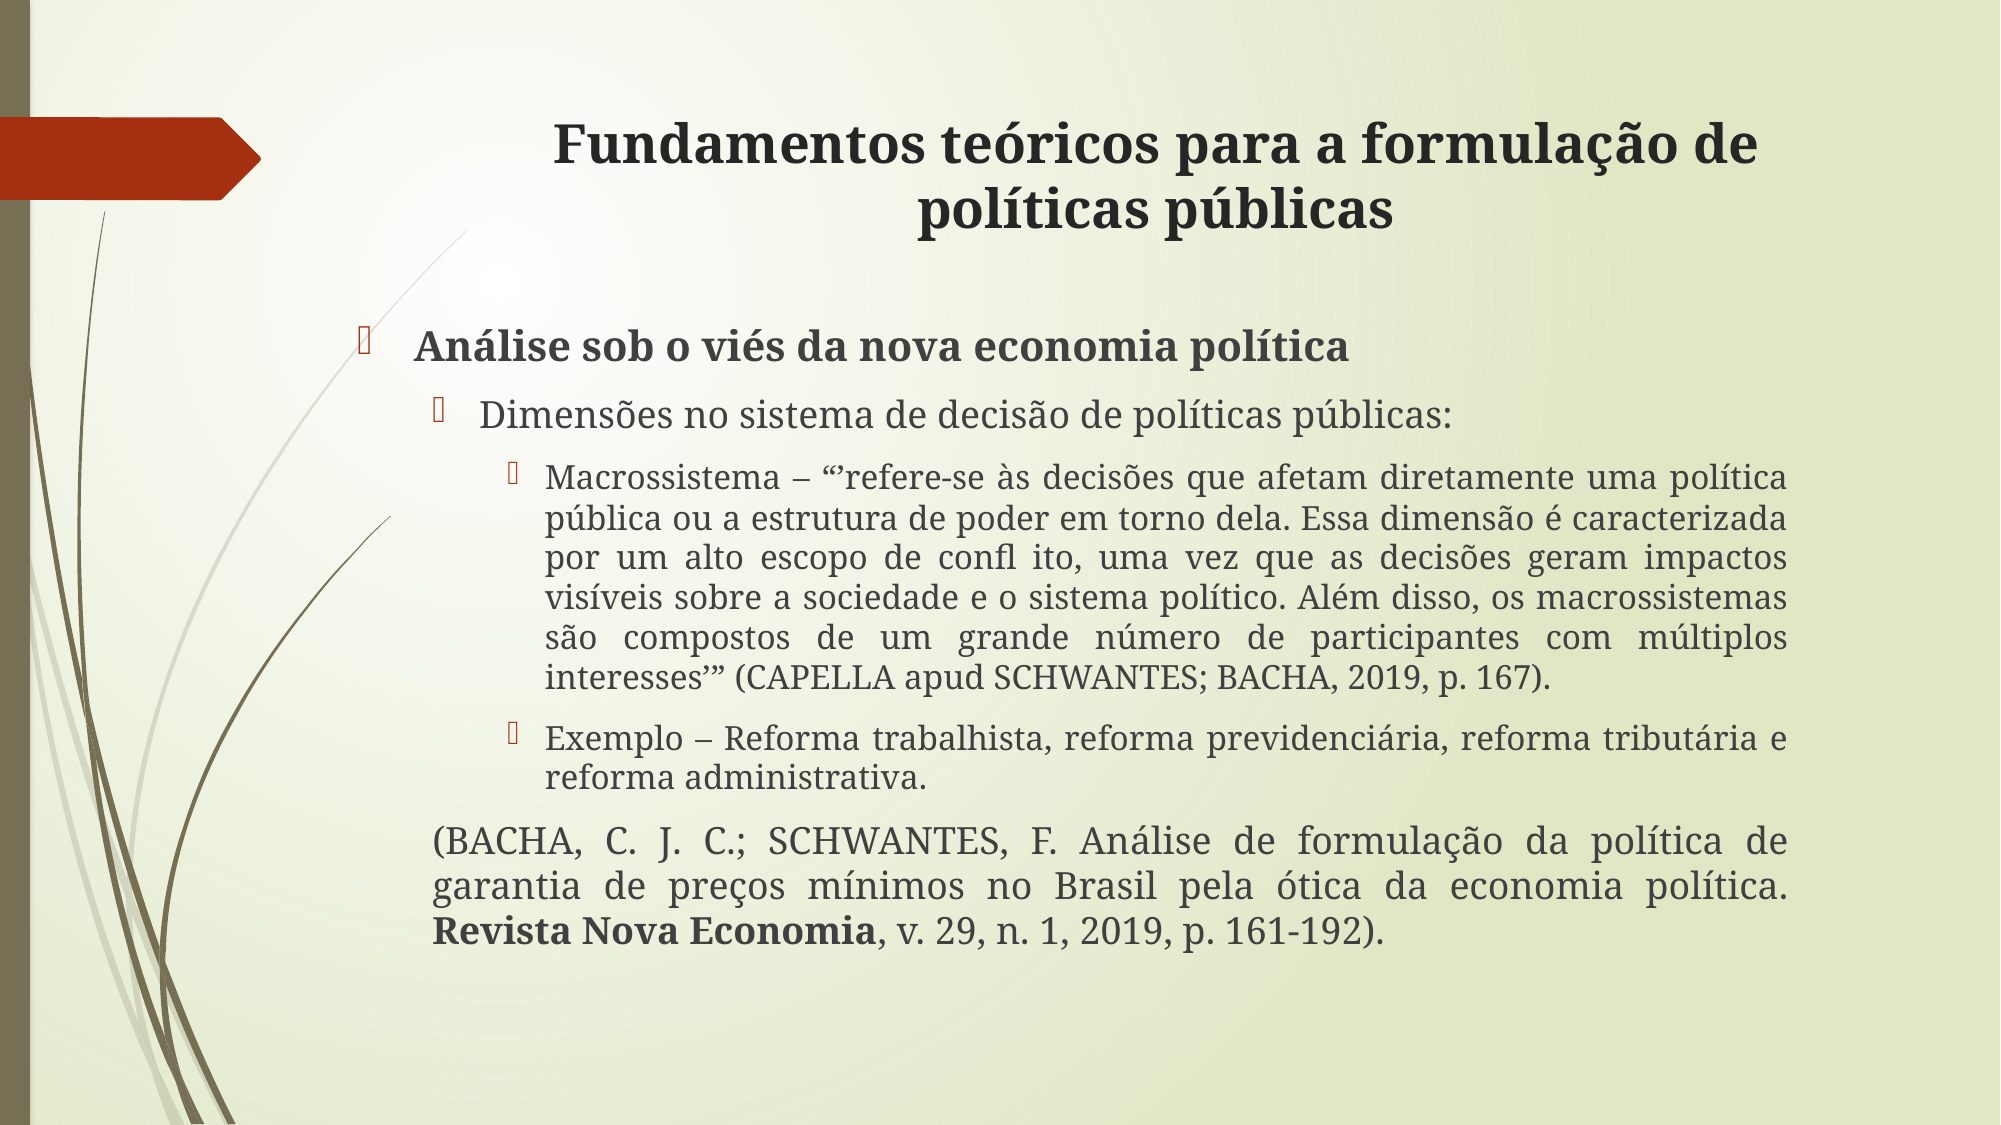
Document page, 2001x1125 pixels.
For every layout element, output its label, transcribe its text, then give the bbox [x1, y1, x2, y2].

title Fundamentos teóricos para a formulação de políticas públicas [425, 102, 1888, 313]
list Análise sob o viés da nova economia política Dimensões no sistema de decisão de políticas públicas: Macrossistema – “’refere-se às decisões que afetam diretamente uma política pública ou a estrutura de poder em torno dela. Essa dimensão é caracterizada por um alto escopo de confl ito, uma vez que as decisões geram impactos visíveis sobre a sociedade e o sistema político. Além disso, os macrossistemas são compostos de um grande número de participantes com múltiplos interesses’” (CAPELLA apud SCHWANTES; BACHA, 2019, p. 167). Exemplo – Reforma trabalhista, reforma previdenciária, reforma tributária e reforma administrativa. (BACHA, C. J. C.; SCHWANTES, F. Análise de formulação da política de garantia de preços mínimos no Brasil pela ótica da economia política. Revista Nova Economia, v. 29, n. 1, 2019, p. 161-192). [342, 312, 1805, 1050]
